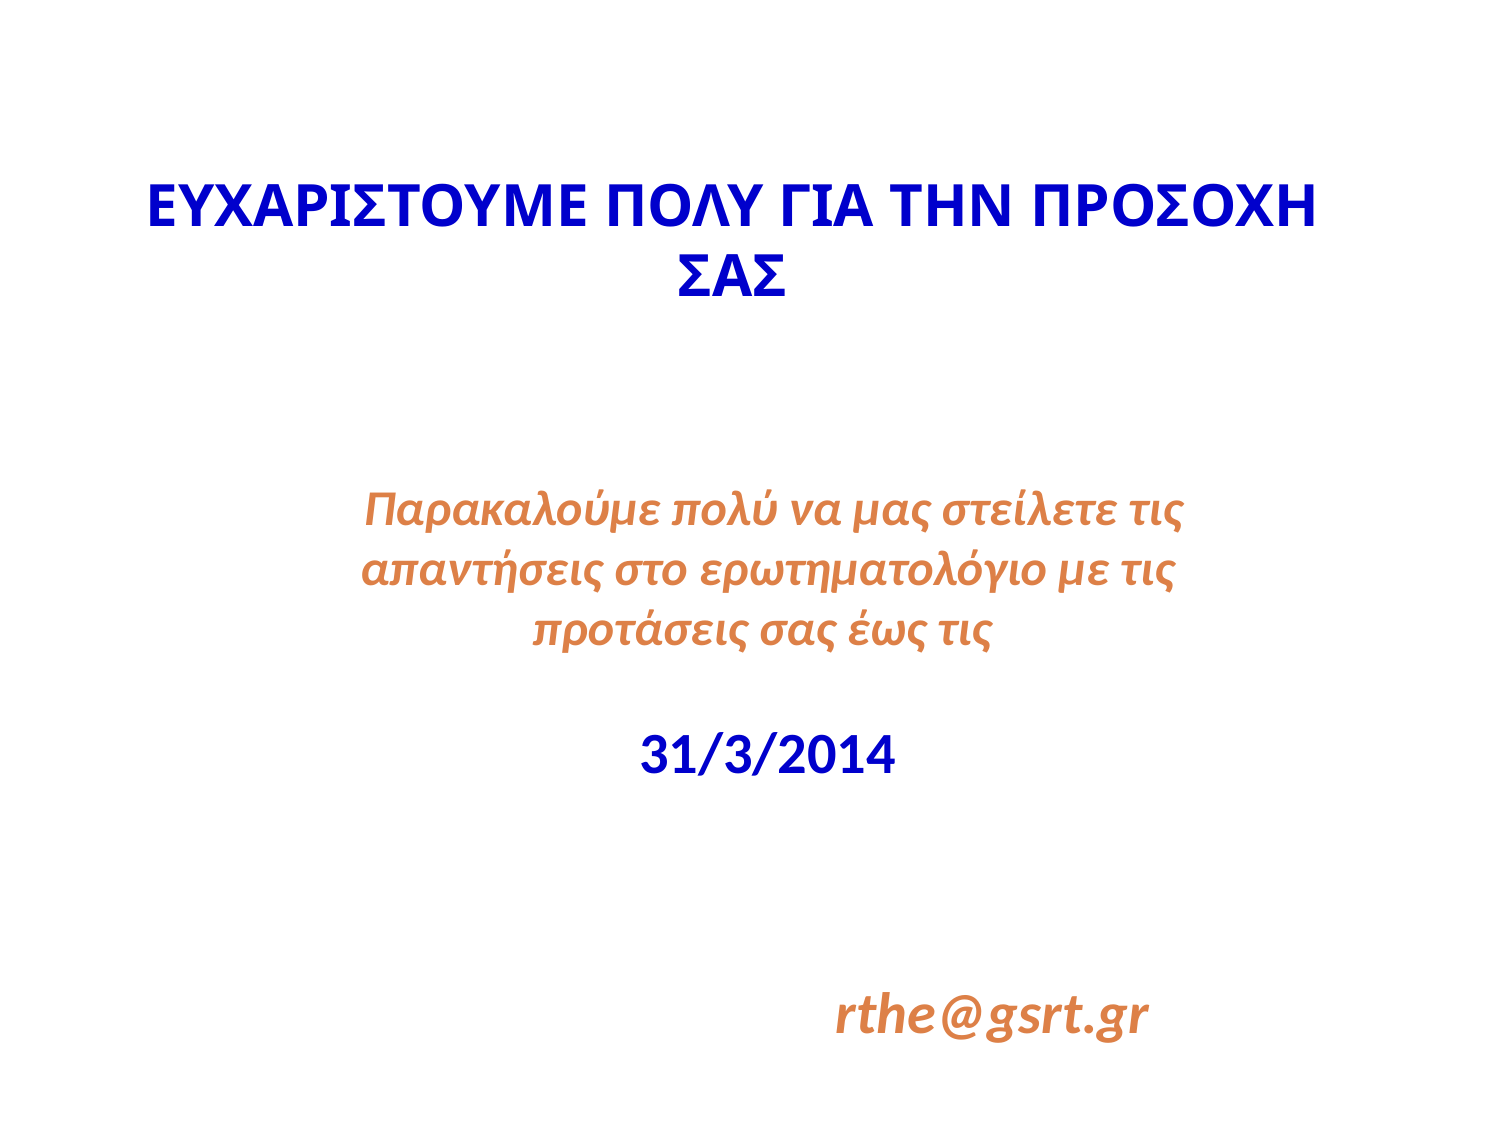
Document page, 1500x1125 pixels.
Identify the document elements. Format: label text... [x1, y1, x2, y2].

text_box ΕΥΧΑΡΙΣΤΟΥΜΕ ΠΟΛΥ ΓΙΑ ΤΗΝ ΠΡΟΣΟΧΗ ΣΑΣ [117, 160, 1348, 316]
text_box Παρακαλούμε πολύ να μας στείλετε τις απαντήσεις στο ερωτηματολόγιο με τις προτάσεις σας έως τις 31/3/2014 rthe@gsrt.gr [242, 468, 1294, 1053]
